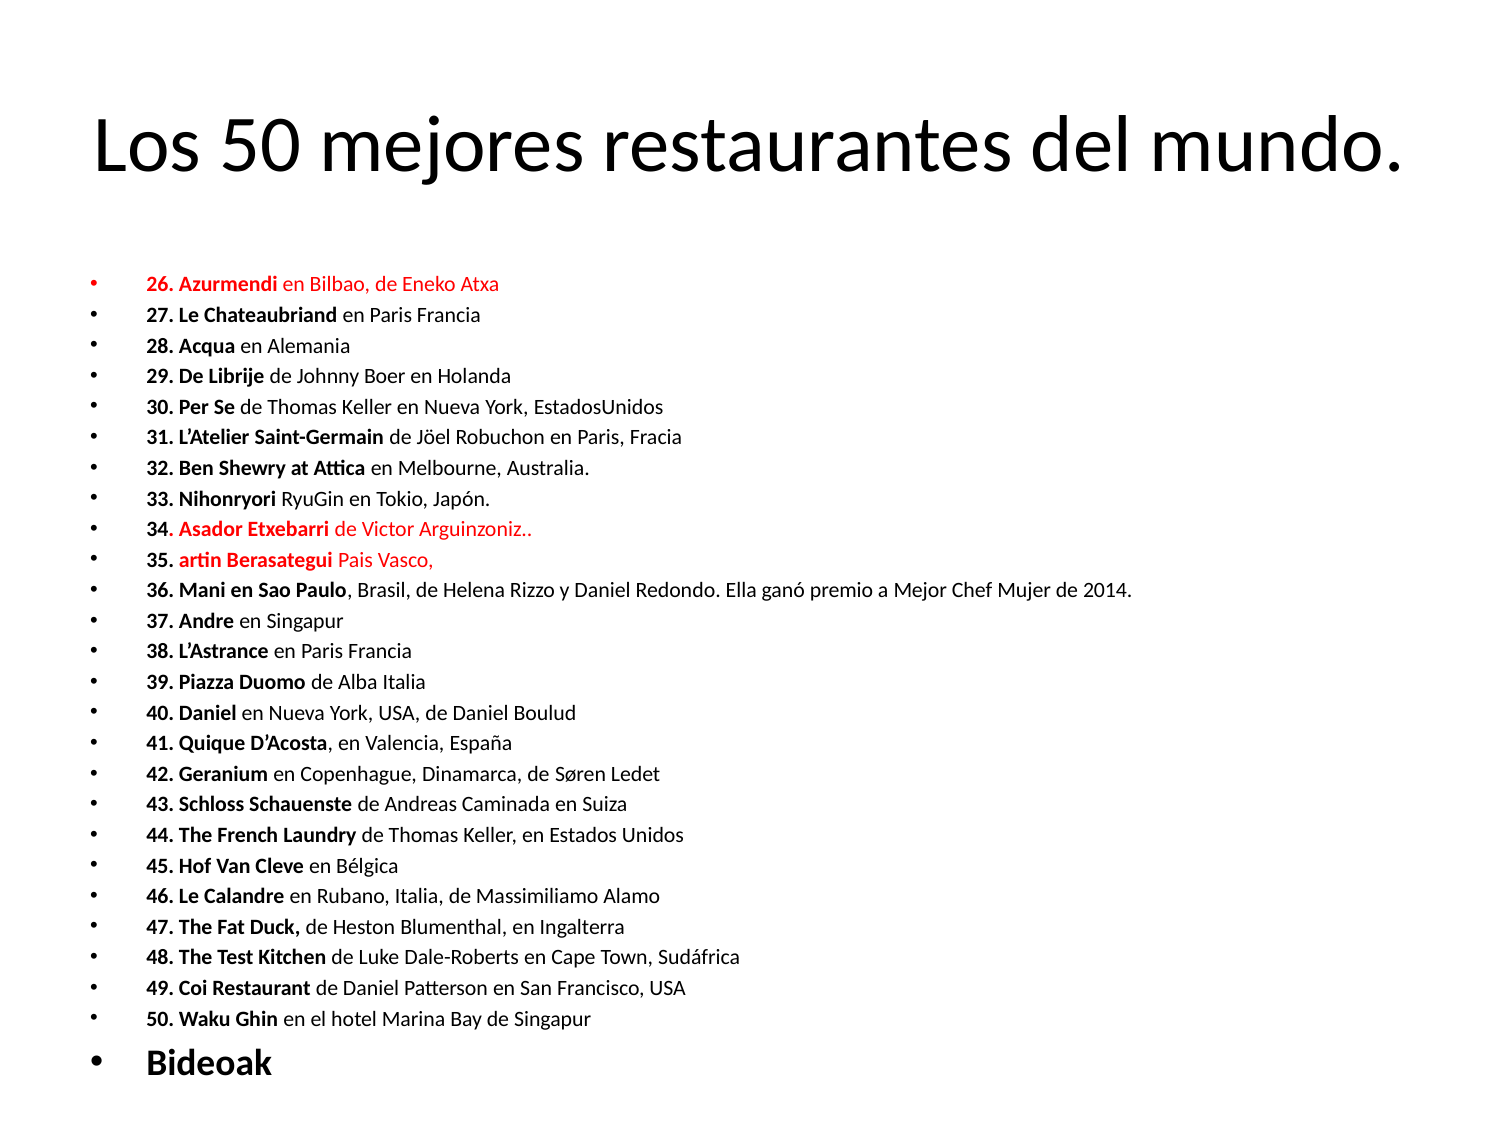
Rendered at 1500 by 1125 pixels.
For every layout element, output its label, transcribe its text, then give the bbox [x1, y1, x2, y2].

title Los 50 mejores restaurantes del mundo. [75, 45, 1425, 233]
list 26. Azurmendi en Bilbao, de Eneko Atxa 27. Le Chateaubriand en Paris Francia 28. Acqua en Alemania 29. De Librije de Johnny Boer en Holanda 30. Per Se de Thomas Keller en Nueva York, EstadosUnidos 31. L’Atelier Saint-Germain de Jӧel Robuchon en Paris, Fracia 32. Ben Shewry at Attica en Melbourne, Australia. 33. Nihonryori RyuGin en Tokio, Japón. 34. Asador Etxebarri de Victor Arguinzoniz.. 35. artin Berasategui Pais Vasco, 36. Mani en Sao Paulo, Brasil, de Helena Rizzo y Daniel Redondo. Ella ganó premio a Mejor Chef Mujer de 2014. 37. Andre en Singapur 38. L’Astrance en Paris Francia 39. Piazza Duomo de Alba Italia 40. Daniel en Nueva York, USA, de Daniel Boulud 41. Quique D’Acosta, en Valencia, España 42. Geranium en Copenhague, Dinamarca, de Søren Ledet 43. Schloss Schauenste de Andreas Caminada en Suiza 44. The French Laundry de Thomas Keller, en Estados Unidos 45. Hof Van Cleve en Bélgica 46. Le Calandre en Rubano, Italia, de Massimiliamo Alamo 47. The Fat Duck, de Heston Blumenthal, en Ingalterra 48. The Test Kitchen de Luke Dale-Roberts en Cape Town, Sudáfrica 49. Coi Restaurant de Daniel Patterson en San Francisco, USA 50. Waku Ghin en el hotel Marina Bay de Singapur Bideoak [75, 262, 1425, 1005]
